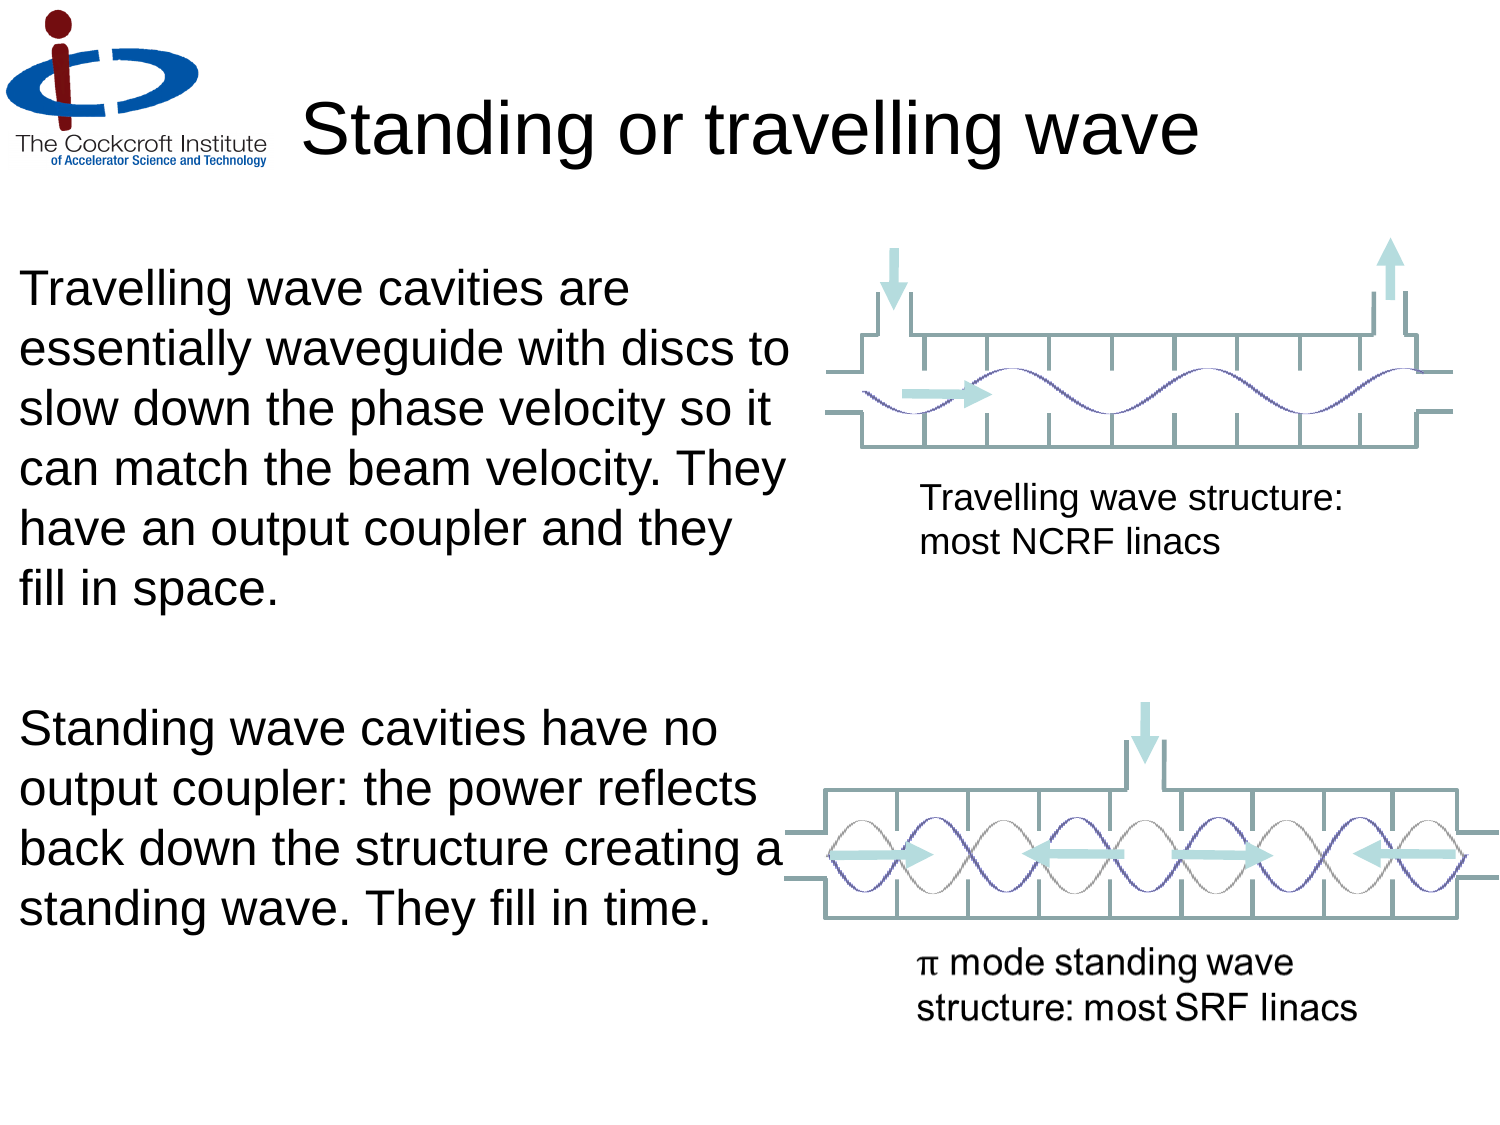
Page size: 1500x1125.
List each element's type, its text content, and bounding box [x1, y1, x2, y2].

picture [5, 7, 199, 132]
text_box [825, 291, 1454, 448]
title Standing or travelling wave [76, 30, 1427, 219]
list Travelling wave cavities are essentially waveguide with discs to slow down the phase velocity so it can match the beam velocity. They have an output coupler and they fill in space. Standing wave cavities have no output coupler: the power reflects back down the structure creating a standing wave. They fill in time. [3, 248, 807, 1035]
text_box Travelling wave structure: most NCRF linacs [904, 465, 1427, 570]
text_box [901, 931, 1424, 1084]
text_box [783, 739, 1499, 919]
